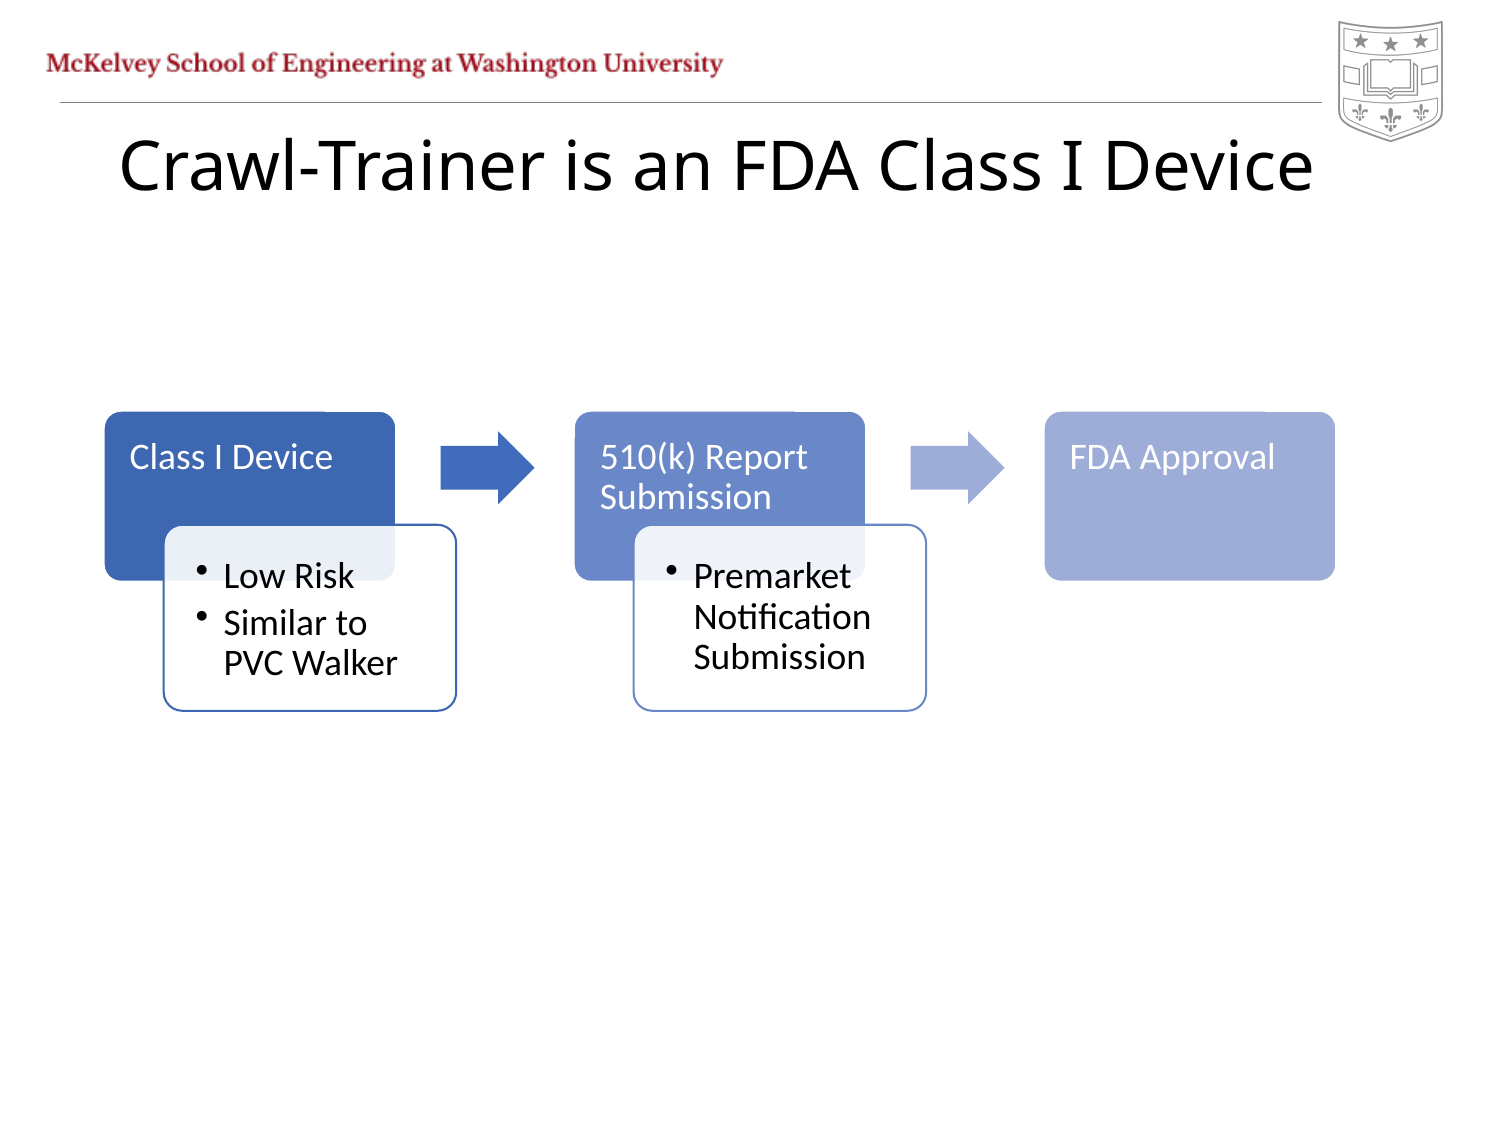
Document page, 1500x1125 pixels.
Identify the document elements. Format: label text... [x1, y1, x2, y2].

title Crawl-Trainer is an FDA Class I Device [103, 59, 1397, 241]
picture [1338, 21, 1443, 142]
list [103, 241, 1397, 880]
